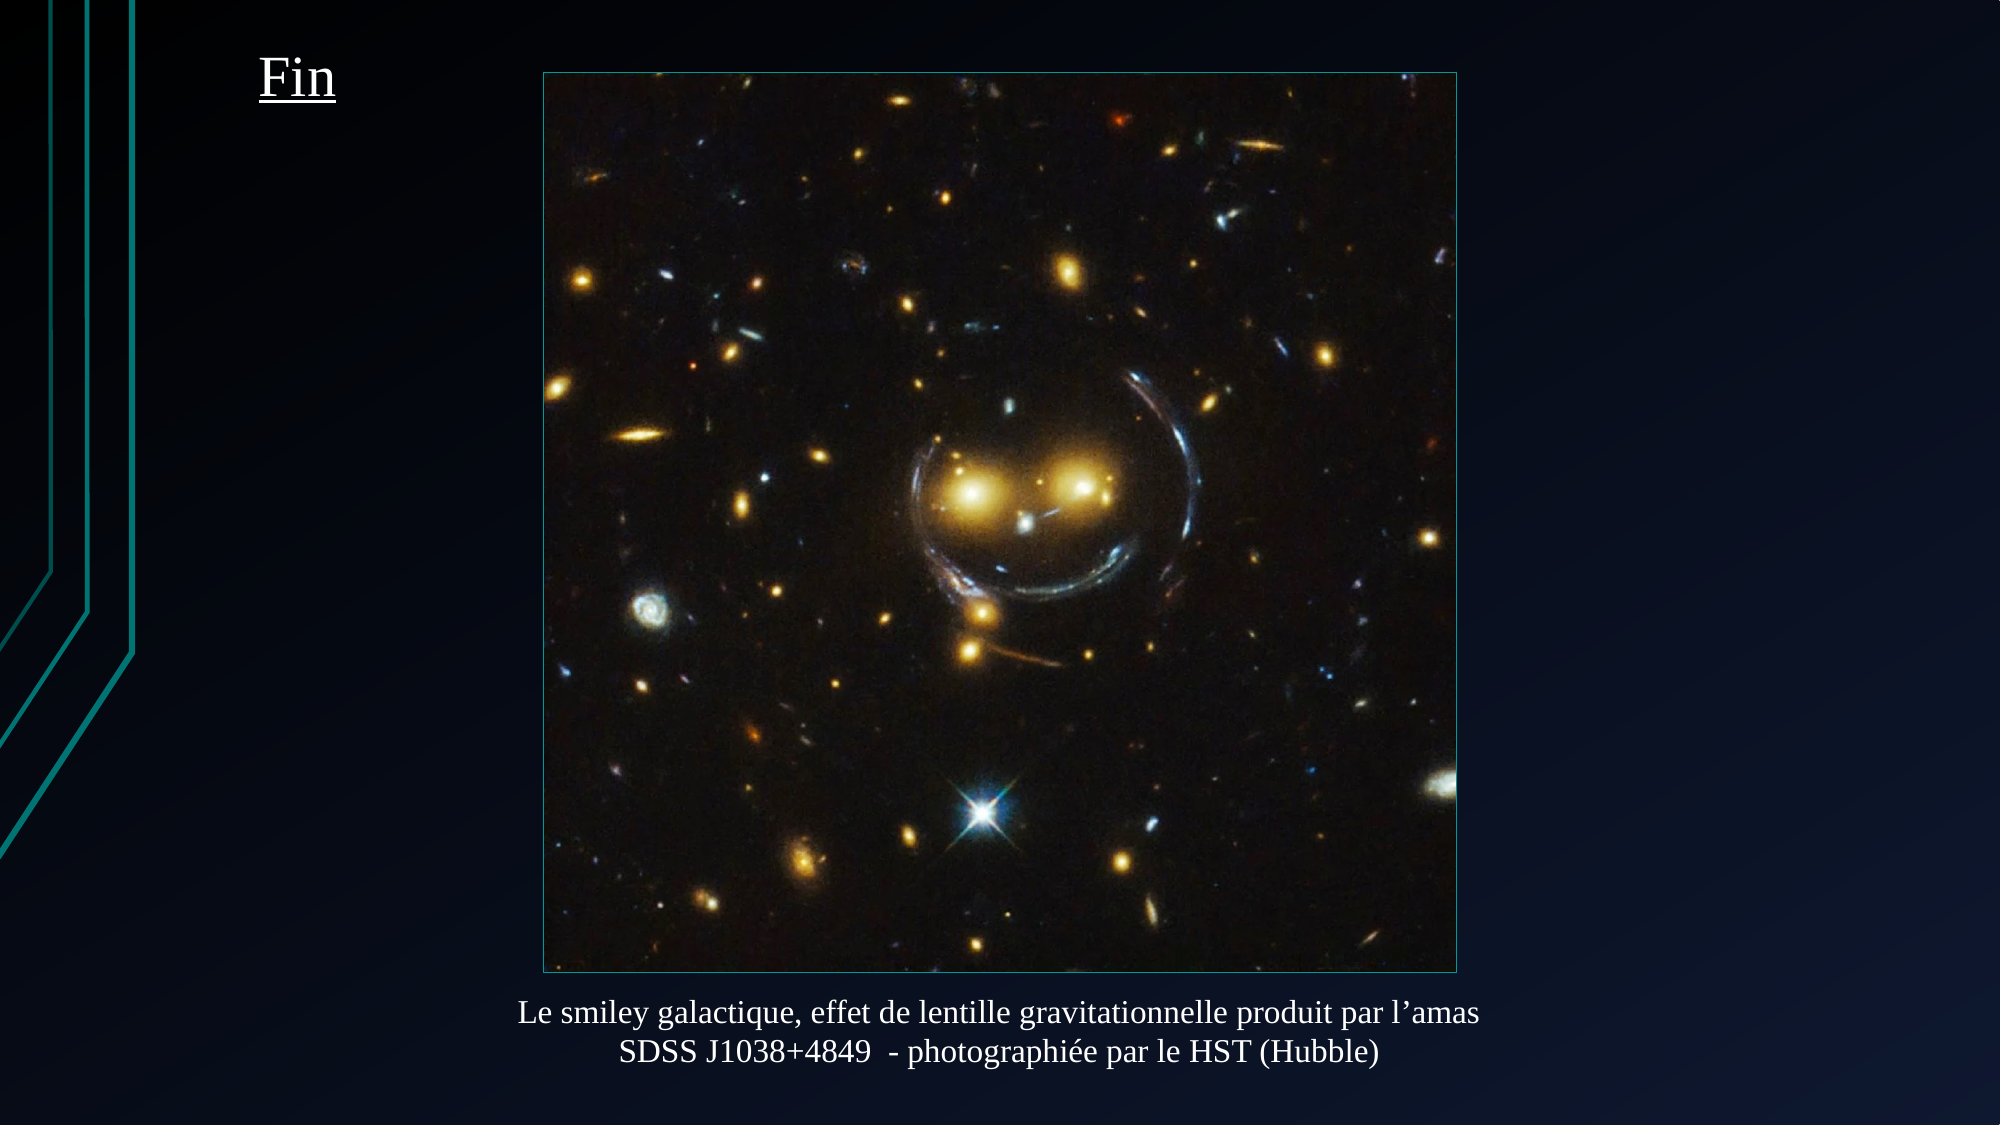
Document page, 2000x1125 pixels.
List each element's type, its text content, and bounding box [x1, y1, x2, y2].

text_box Le smiley galactique, effet de lentille gravitationnelle produit par l’amas SDSS J1038+4849 - photographiée par le HST (Hubble) [498, 982, 1501, 1077]
picture [542, 72, 1457, 973]
text_box Fin [243, 30, 1957, 116]
